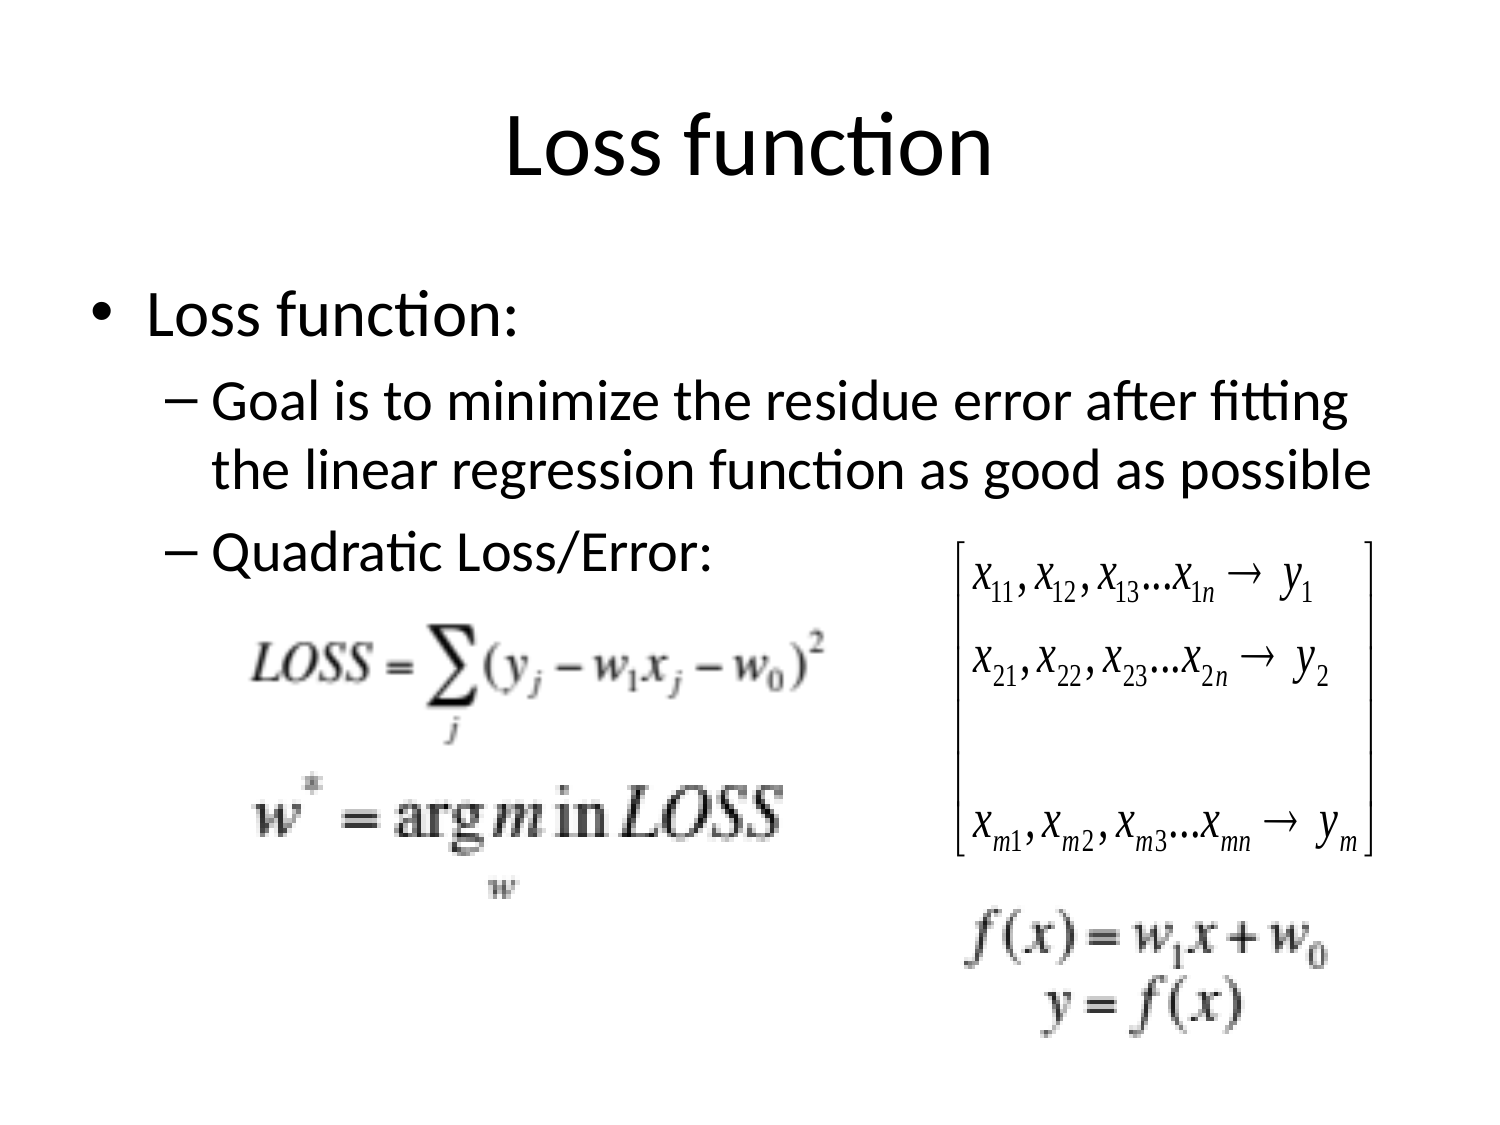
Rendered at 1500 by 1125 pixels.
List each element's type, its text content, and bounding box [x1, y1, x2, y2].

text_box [242, 757, 789, 905]
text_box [1033, 963, 1246, 1043]
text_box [957, 893, 1333, 978]
title Loss function [75, 45, 1425, 233]
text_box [947, 530, 1387, 869]
list Loss function: Goal is to minimize the residue error after fitting the linear regression function as good as possible Quadratic Loss/Error: [75, 262, 1425, 1005]
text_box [242, 615, 832, 754]
